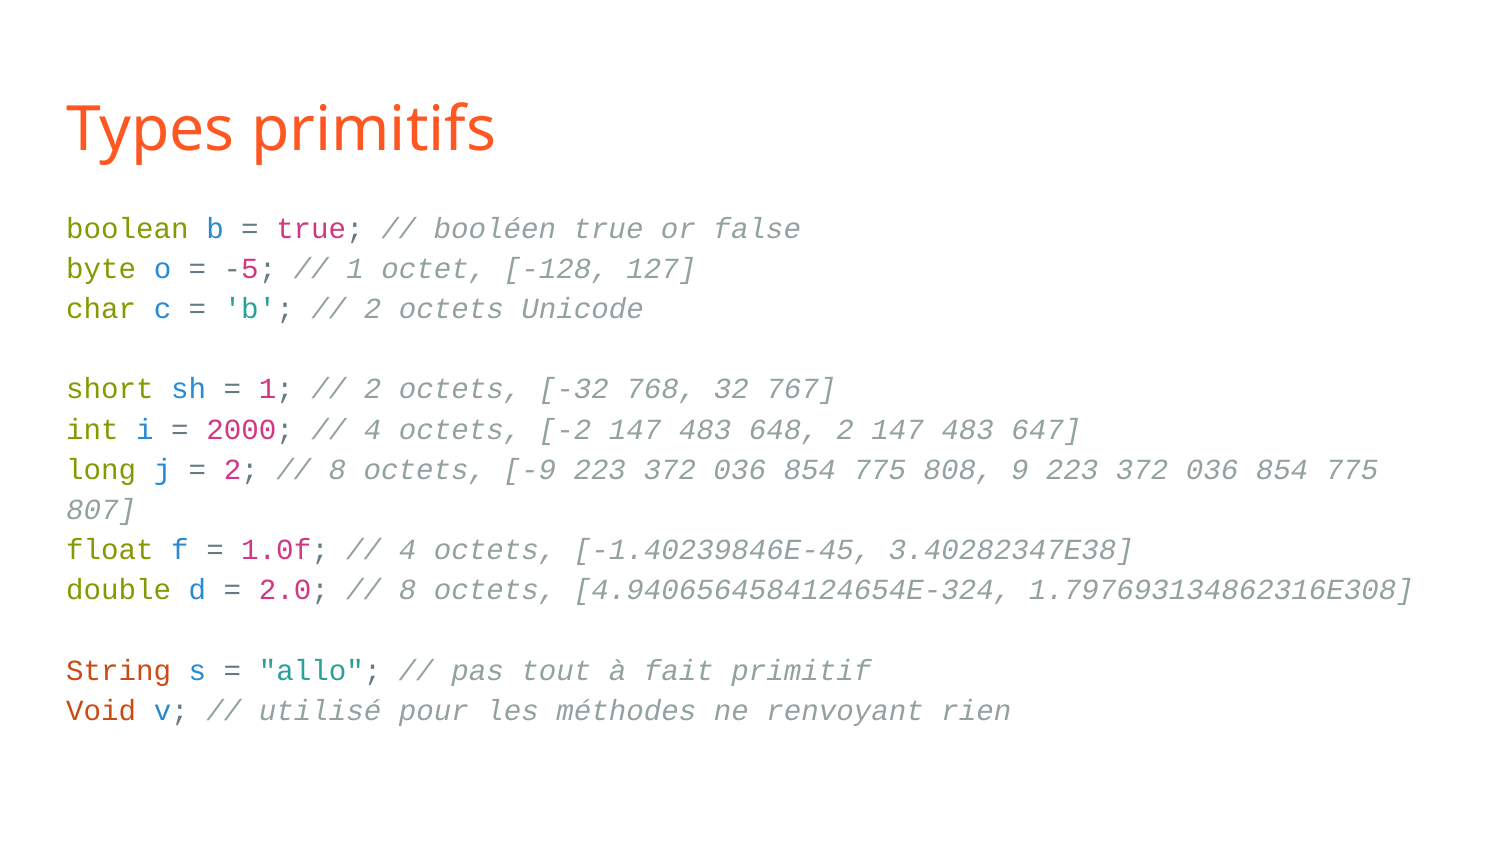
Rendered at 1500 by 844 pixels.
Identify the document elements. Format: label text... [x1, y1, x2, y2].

list boolean b = true; // booléen true or false byte o = -5; // 1 octet, [-128, 127] char c = 'b'; // 2 octets Unicode short sh = 1; // 2 octets, [-32 768, 32 767] int i = 2000; // 4 octets, [-2 147 483 648, 2 147 483 647] long j = 2; // 8 octets, [-9 223 372 036 854 775 808, 9 223 372 036 854 775 807] float f = 1.0f; // 4 octets, [-1.40239846E-45, 3.40282347E38] double d = 2.0; // 8 octets, [4.9406564584124654E-324, 1.797693134862316E308] String s = "allo"; // pas tout à fait primitif Void v; // utilisé pour les méthodes ne renvoyant rien [51, 189, 1449, 750]
title Types primitifs [51, 72, 1449, 167]
